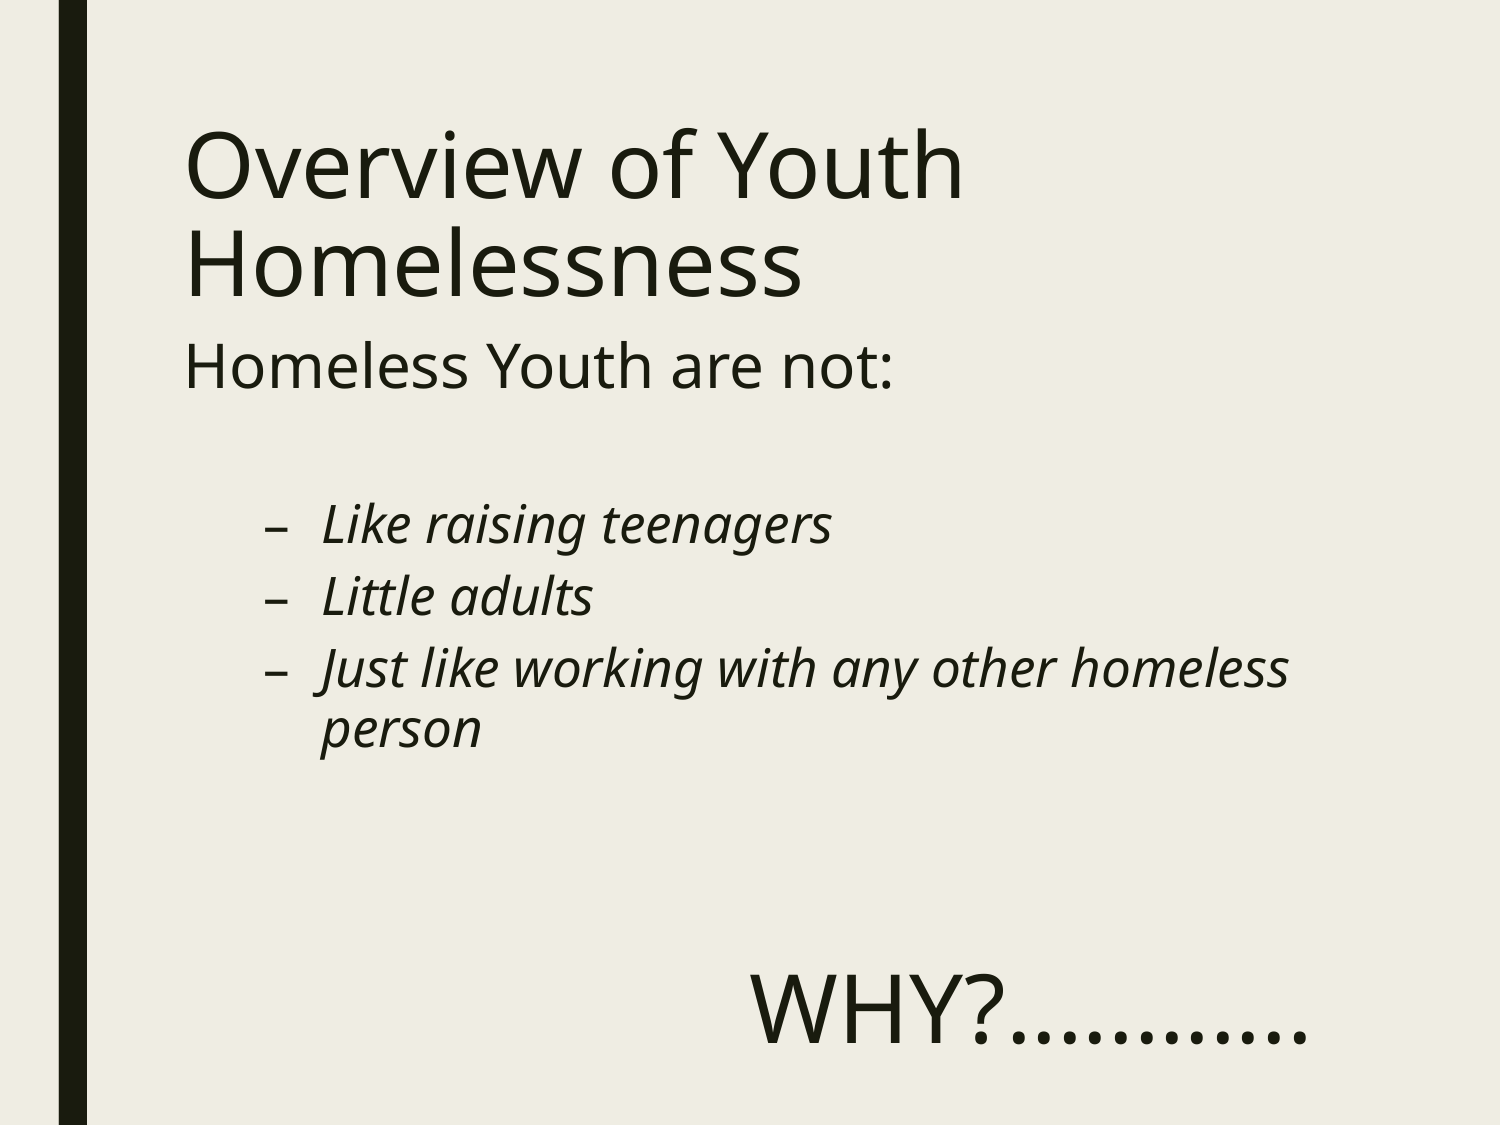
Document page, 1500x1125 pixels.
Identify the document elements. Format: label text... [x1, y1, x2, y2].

list Homeless Youth are not: Like raising teenagers Little adults Just like working with any other homeless person WHY?............ [168, 324, 1430, 1075]
title Overview of Youth Homelessness [168, 112, 1351, 275]
